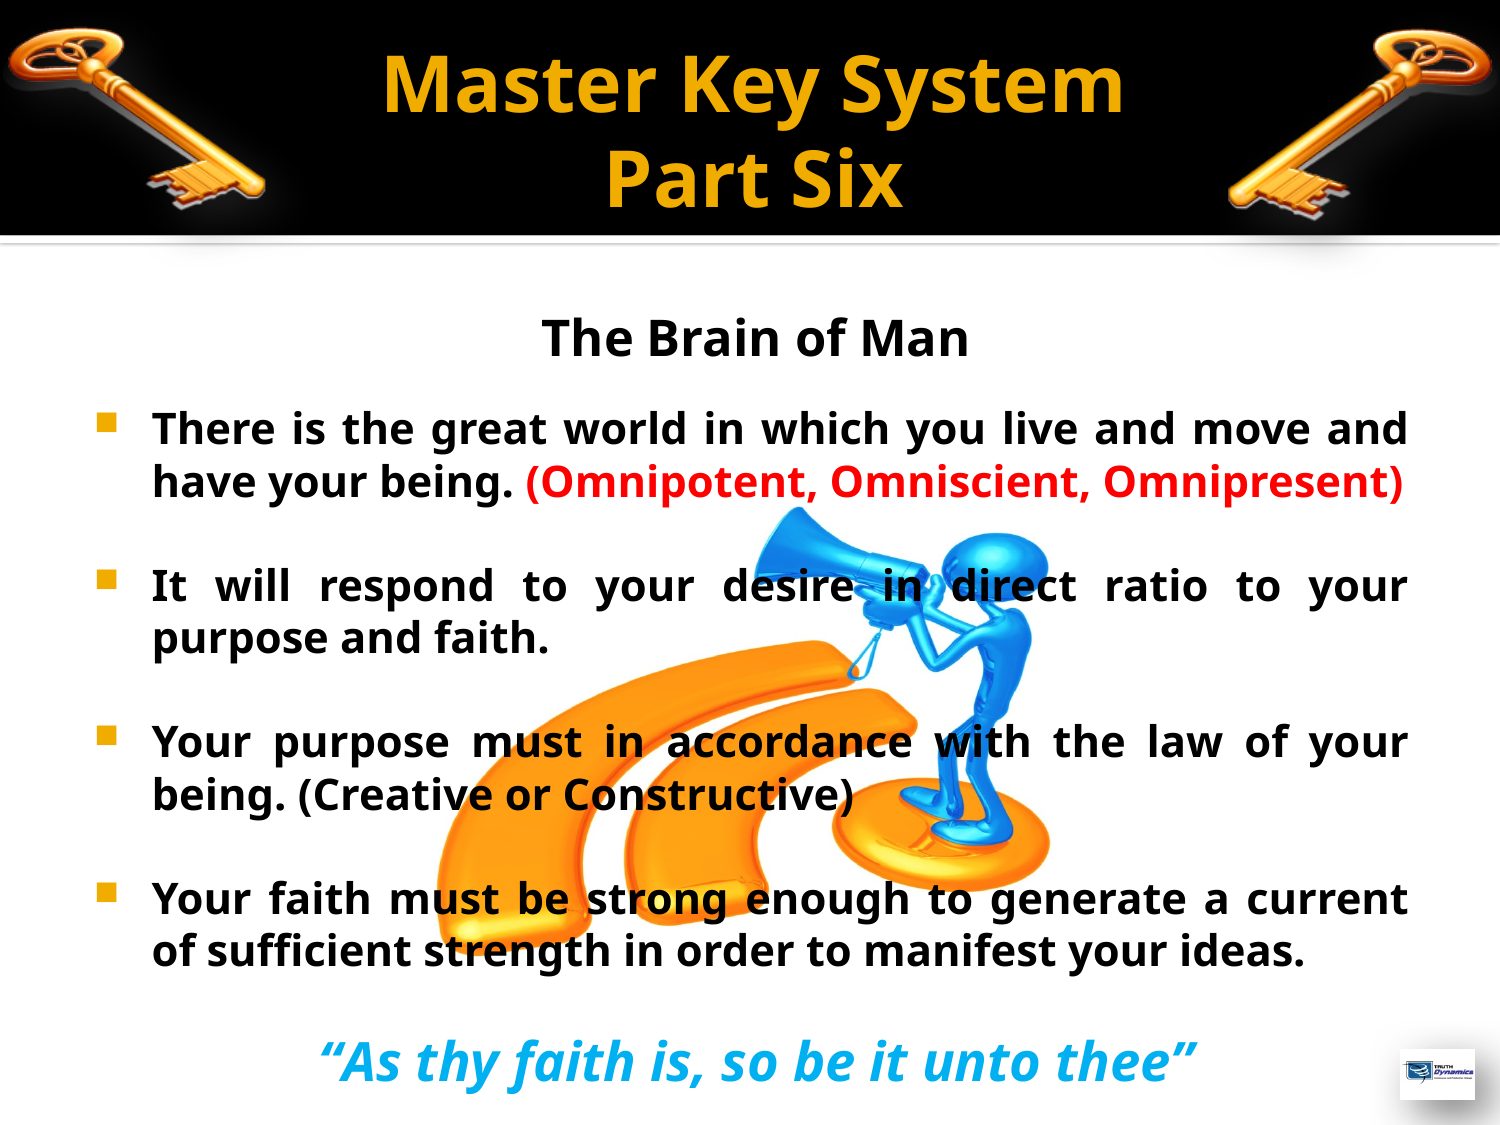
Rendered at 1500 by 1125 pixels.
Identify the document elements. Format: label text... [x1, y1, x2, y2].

picture [1218, 0, 1500, 250]
list The Brain of Man There is the great world in which you live and move and have your being. (Omnipotent, Omniscient, Omnipresent) It will respond to your desire in direct ratio to your purpose and faith. Your purpose must in accordance with the law of your being. (Creative or Constructive) Your faith must be strong enough to generate a current of sufficient strength in order to manifest your ideas. “As thy faith is, so be it unto thee” [75, 291, 1425, 1100]
picture [399, 499, 1100, 967]
picture [1399, 1049, 1475, 1100]
title Master Key System Part Six [322, 25, 1204, 231]
picture [0, 0, 276, 238]
